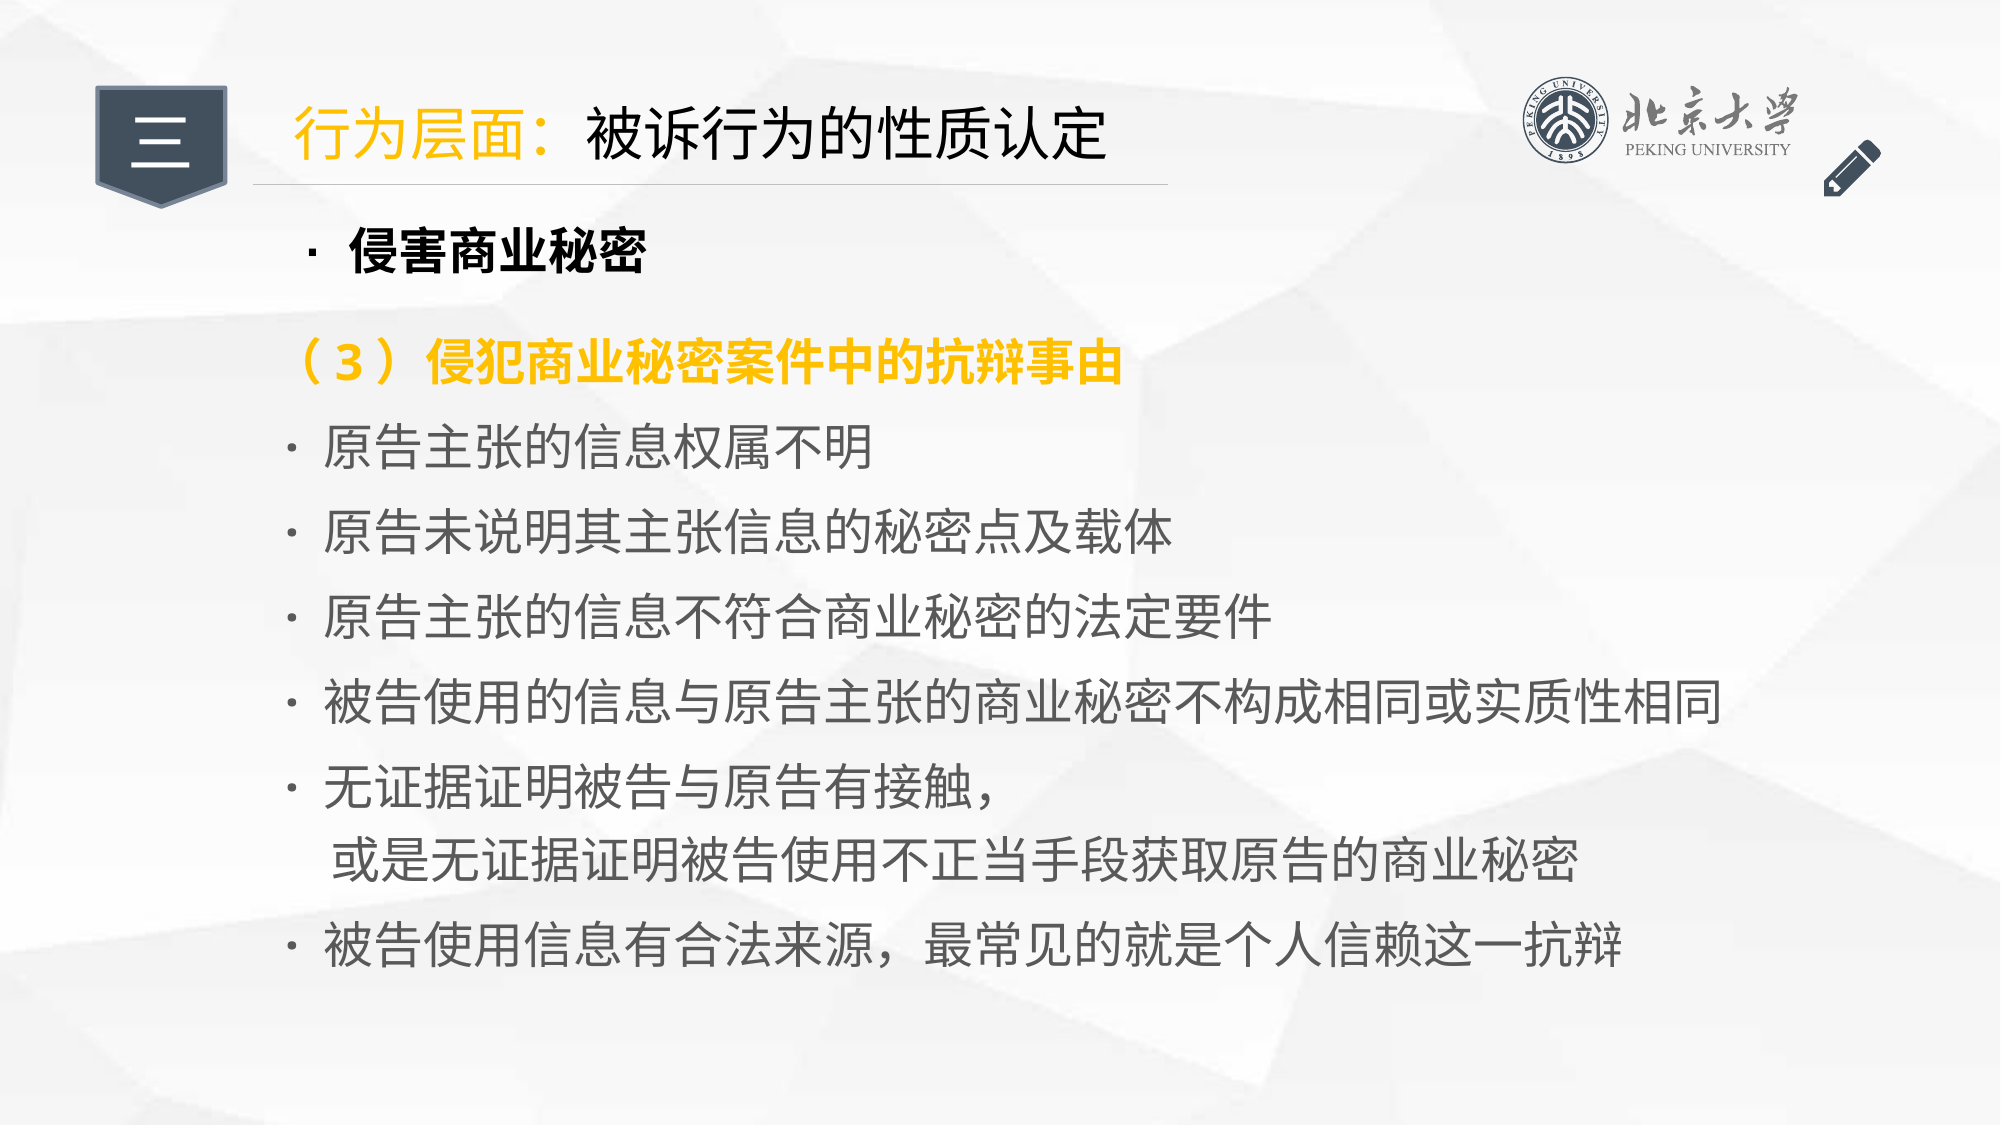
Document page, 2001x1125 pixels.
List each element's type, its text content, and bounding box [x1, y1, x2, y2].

text_box （3）侵犯商业秘密案件中的抗辩事由 [258, 322, 1302, 398]
text_box 三 [95, 85, 228, 209]
picture [0, 0, 2001, 1125]
text_box 行为层面：被诉行为的性质认定 [277, 88, 1132, 177]
text_box · 原告主张的信息权属不明 · 原告未说明其主张信息的秘密点及载体 · 原告主张的信息不符合商业秘密的法定要件 · 被告使用的信息与原告主张的商业秘密不构成相同或实质性相同 · 无证据证明被告与原告有接触， 或是无证据证明被告使用不正当手段获取原告的商业秘密 · 被告使用信息有合法来源，最常见的就是个人信赖这一抗辩 [194, 407, 1806, 1062]
text_box · 侵害商业秘密 [290, 212, 664, 288]
